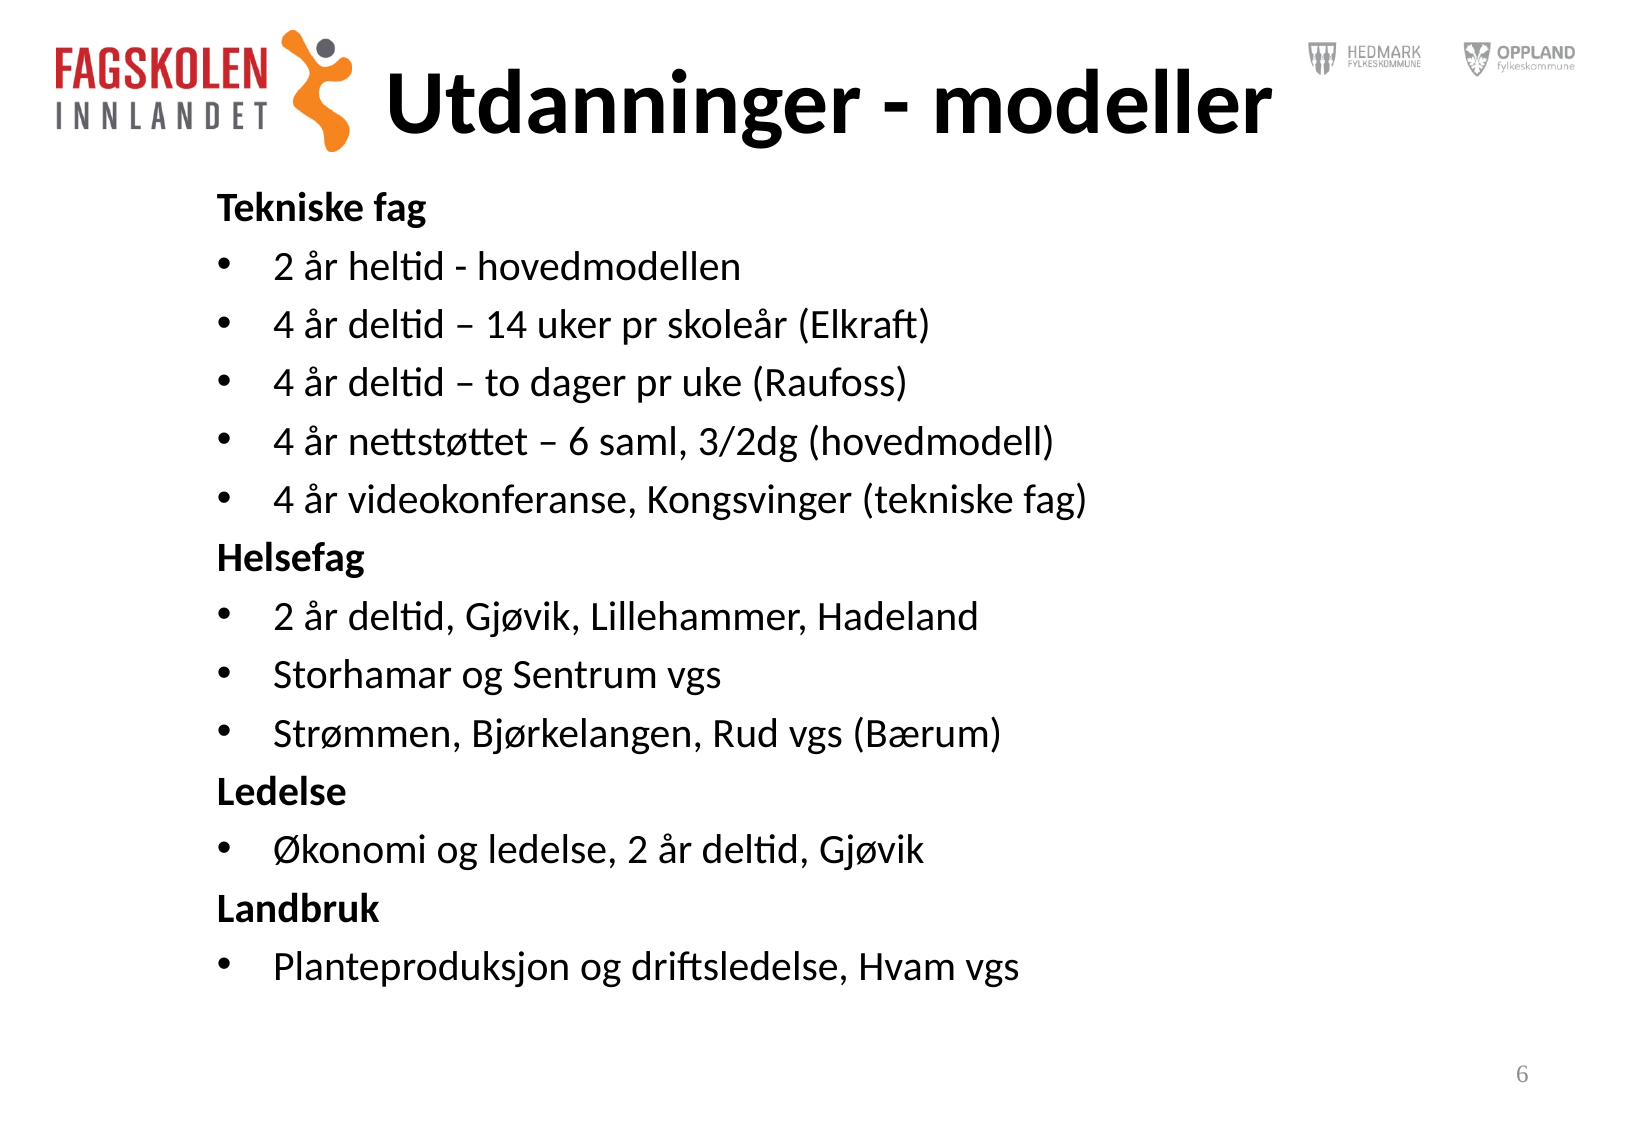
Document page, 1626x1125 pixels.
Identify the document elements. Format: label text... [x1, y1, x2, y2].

list Tekniske fag 2 år heltid - hovedmodellen 4 år deltid – 14 uker pr skoleår (Elkraft) 4 år deltid – to dager pr uke (Raufoss) 4 år nettstøttet – 6 saml, 3/2dg (hovedmodell) 4 år videokonferanse, Kongsvinger (tekniske fag) Helsefag 2 år deltid, Gjøvik, Lillehammer, Hadeland Storhamar og Sentrum vgs Strømmen, Bjørkelangen, Rud vgs (Bærum) Ledelse Økonomi og ledelse, 2 år deltid, Gjøvik Landbruk Planteproduksjon og driftsledelse, Hvam vgs [201, 172, 1384, 1036]
picture [1308, 42, 1576, 77]
slide_number 6 [1164, 1042, 1544, 1103]
title Utdanninger - modeller [363, 42, 1298, 152]
picture [56, 30, 352, 152]
